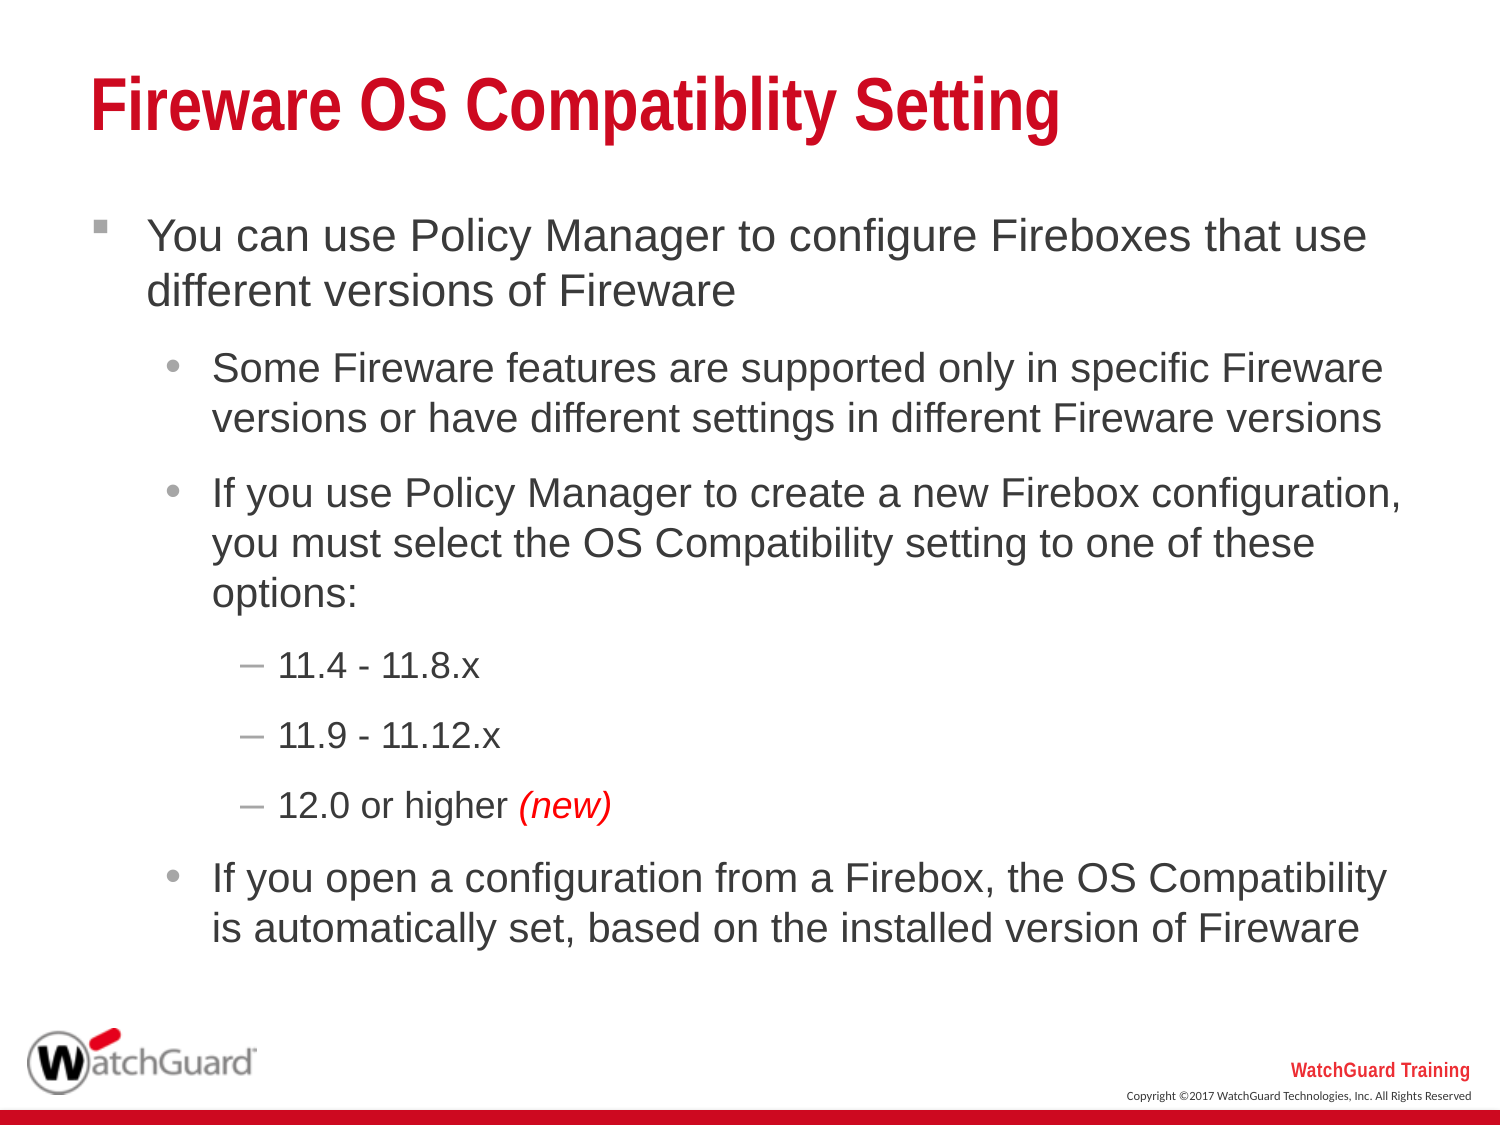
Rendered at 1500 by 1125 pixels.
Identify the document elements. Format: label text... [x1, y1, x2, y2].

picture [27, 1028, 257, 1095]
title Fireware OS Compatiblity Setting [75, 45, 1425, 156]
list You can use Policy Manager to configure Fireboxes that use different versions of Fireware Some Fireware features are supported only in specific Fireware versions or have different settings in different Fireware versions If you use Policy Manager to create a new Firebox configuration, you must select the OS Compatibility setting to one of these options: 11.4 - 11.8.x 11.9 - 11.12.x 12.0 or higher (new) If you open a configuration from a Firebox, the OS Compatibility is automatically set, based on the installed version of Fireware [75, 198, 1425, 1005]
